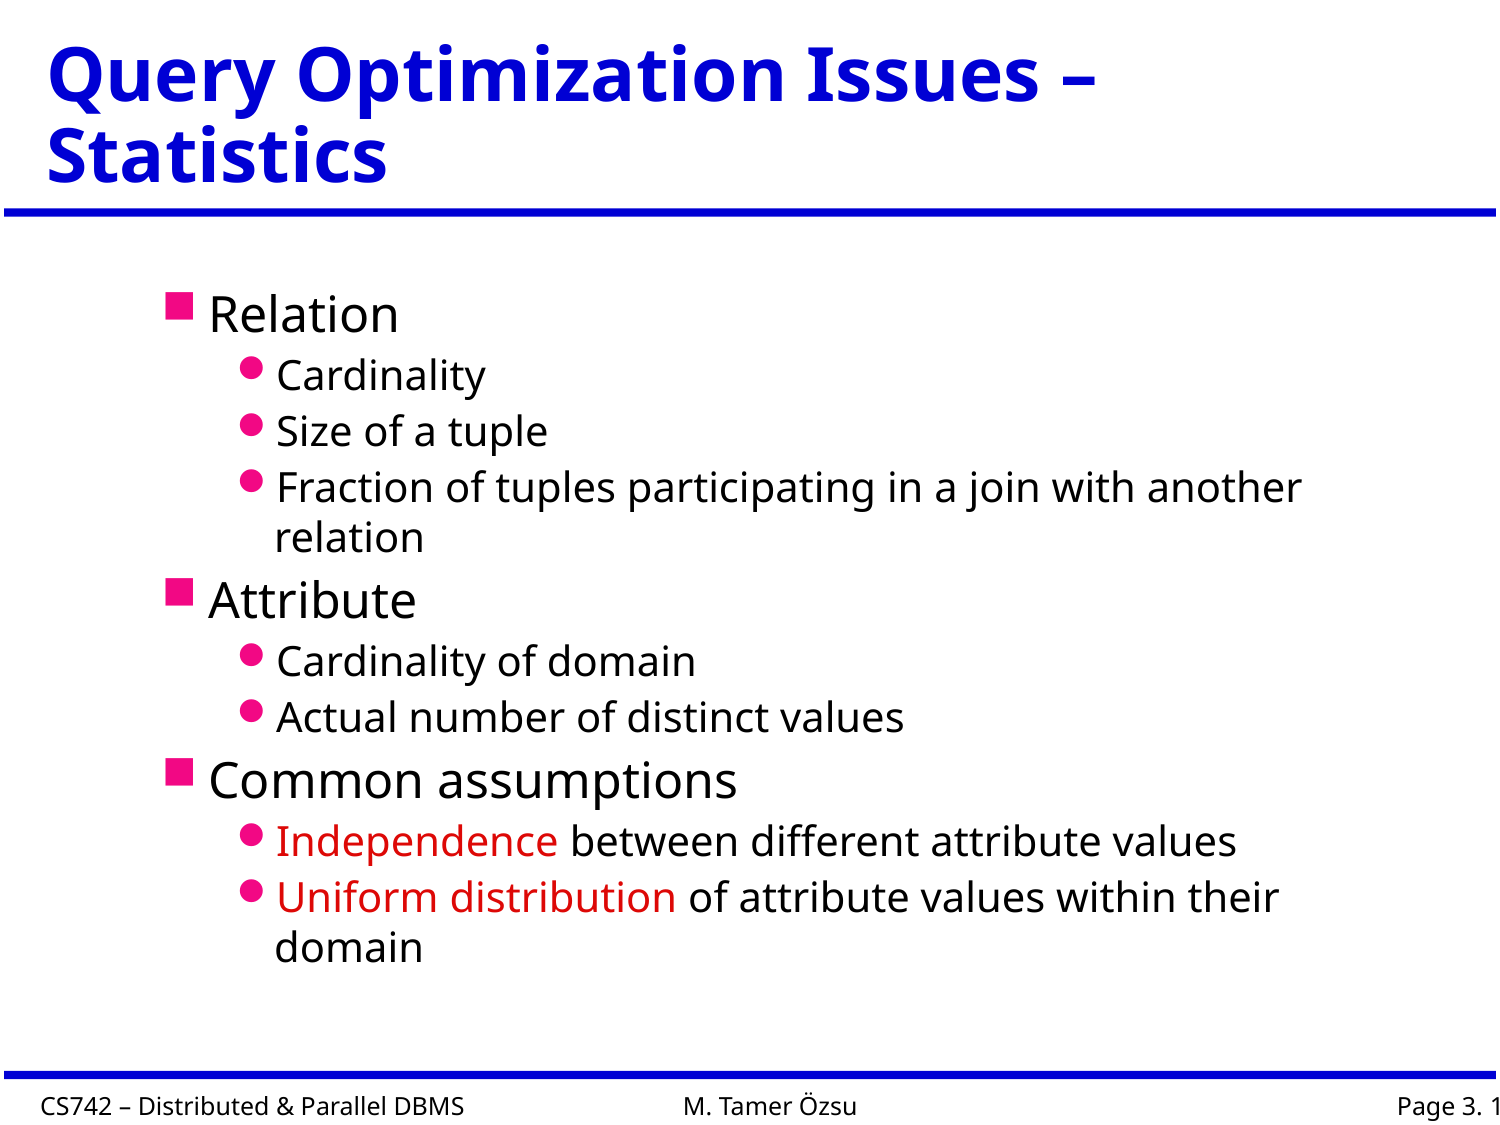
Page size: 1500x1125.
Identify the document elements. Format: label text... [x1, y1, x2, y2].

list Relation Cardinality Size of a tuple Fraction of tuples participating in a join with another relation Attribute Cardinality of domain Actual number of distinct values Common assumptions Independence between different attribute values Uniform distribution of attribute values within their domain [146, 274, 1323, 1013]
title Query Optimization Issues – Statistics [29, 17, 1208, 208]
